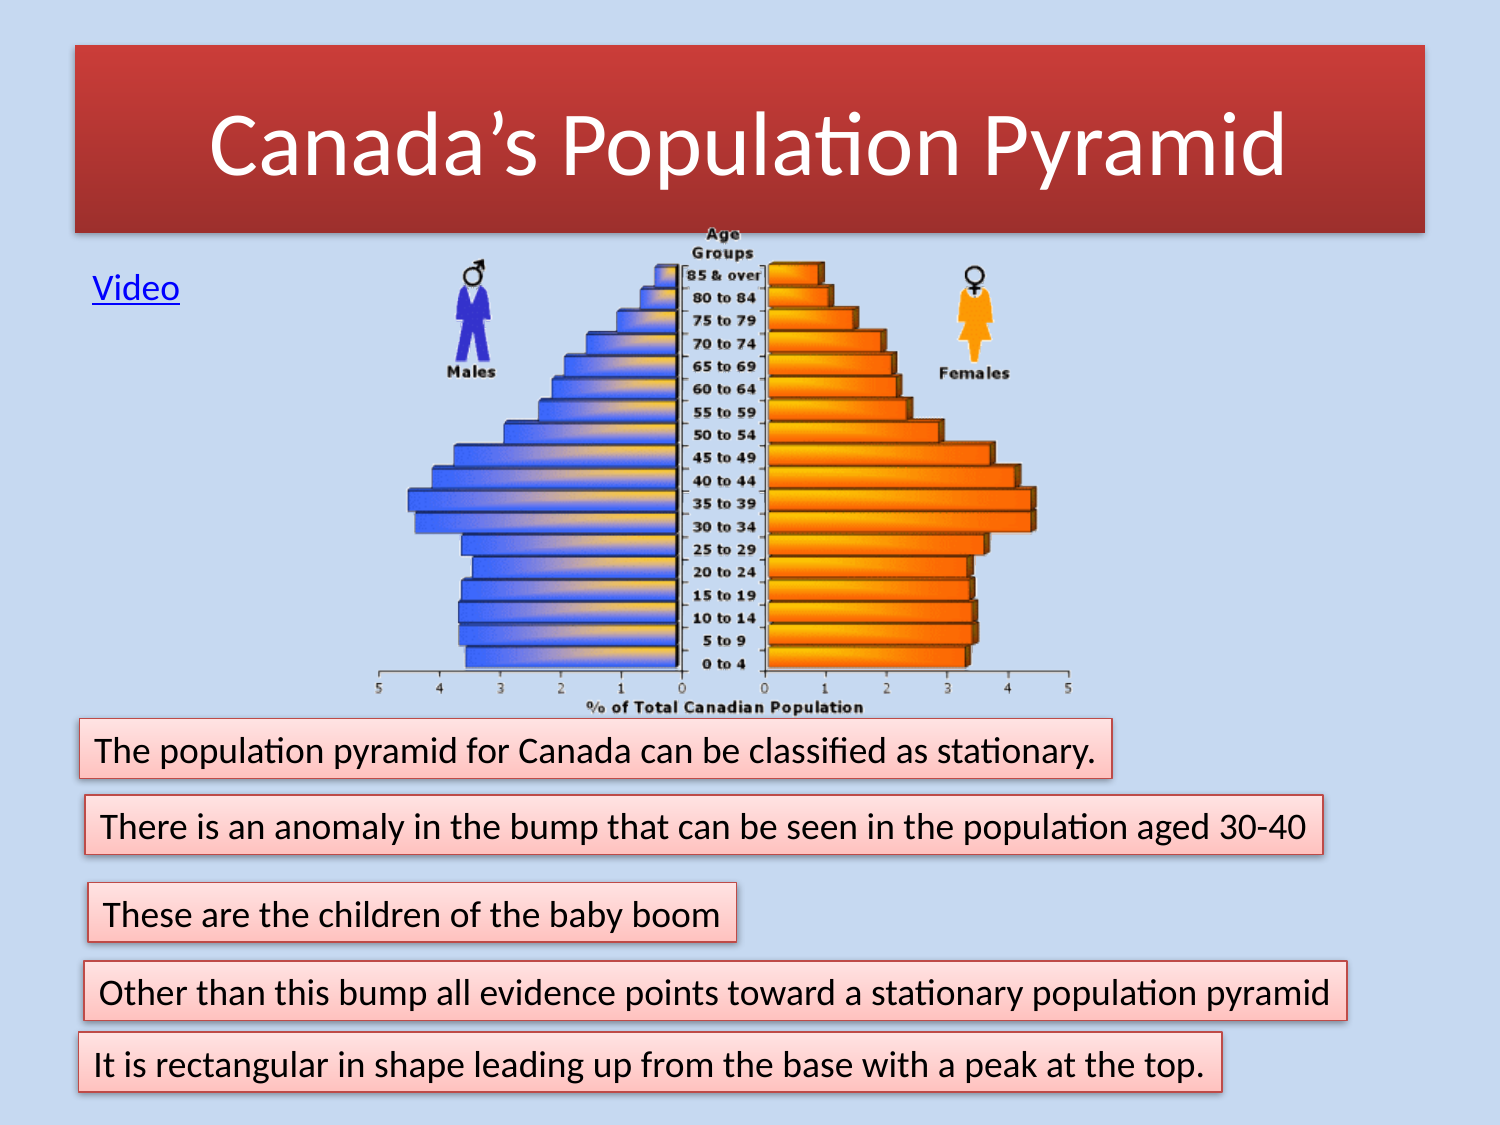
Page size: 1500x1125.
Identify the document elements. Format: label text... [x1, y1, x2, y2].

text_box It is rectangular in shape leading up from the base with a peak at the top. [78, 1031, 1223, 1093]
text_box The population pyramid for Canada can be classified as stationary. [79, 718, 1113, 779]
text_box These are the children of the baby boom [87, 882, 737, 943]
title Canada’s Population Pyramid [75, 45, 1425, 233]
text_box Other than this bump all evidence points toward a stationary population pyramid [83, 960, 1348, 1021]
picture [372, 190, 1076, 719]
text_box Video [77, 255, 196, 316]
text_box There is an anomaly in the bump that can be seen in the population aged 30-40 [84, 794, 1324, 855]
